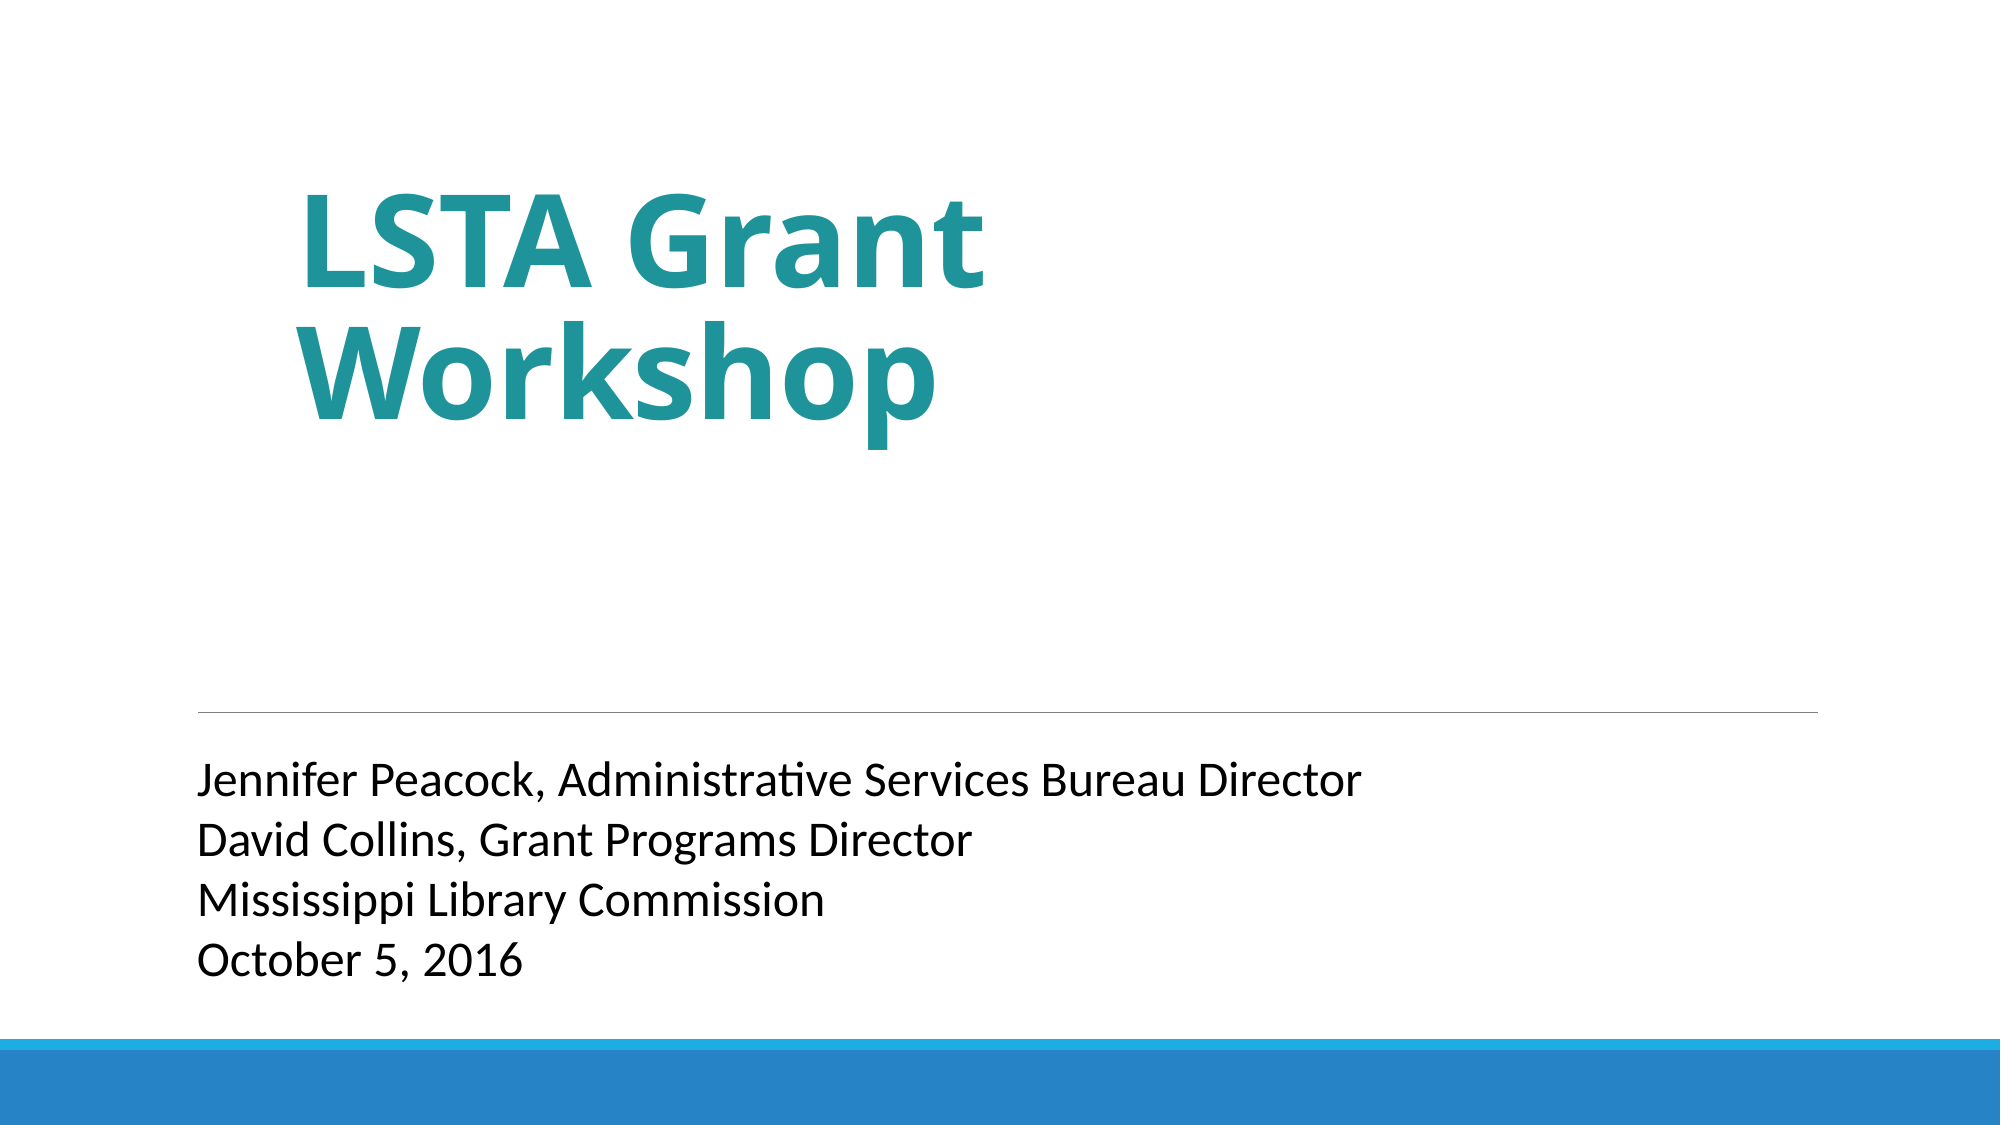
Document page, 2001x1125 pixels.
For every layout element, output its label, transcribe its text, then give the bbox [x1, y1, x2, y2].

title LSTA Grant Workshop [281, 173, 1670, 454]
text_box Jennifer Peacock, Administrative Services Bureau Director David Collins, Grant Programs Director Mississippi Library Commission October 5, 2016 [182, 739, 1571, 994]
